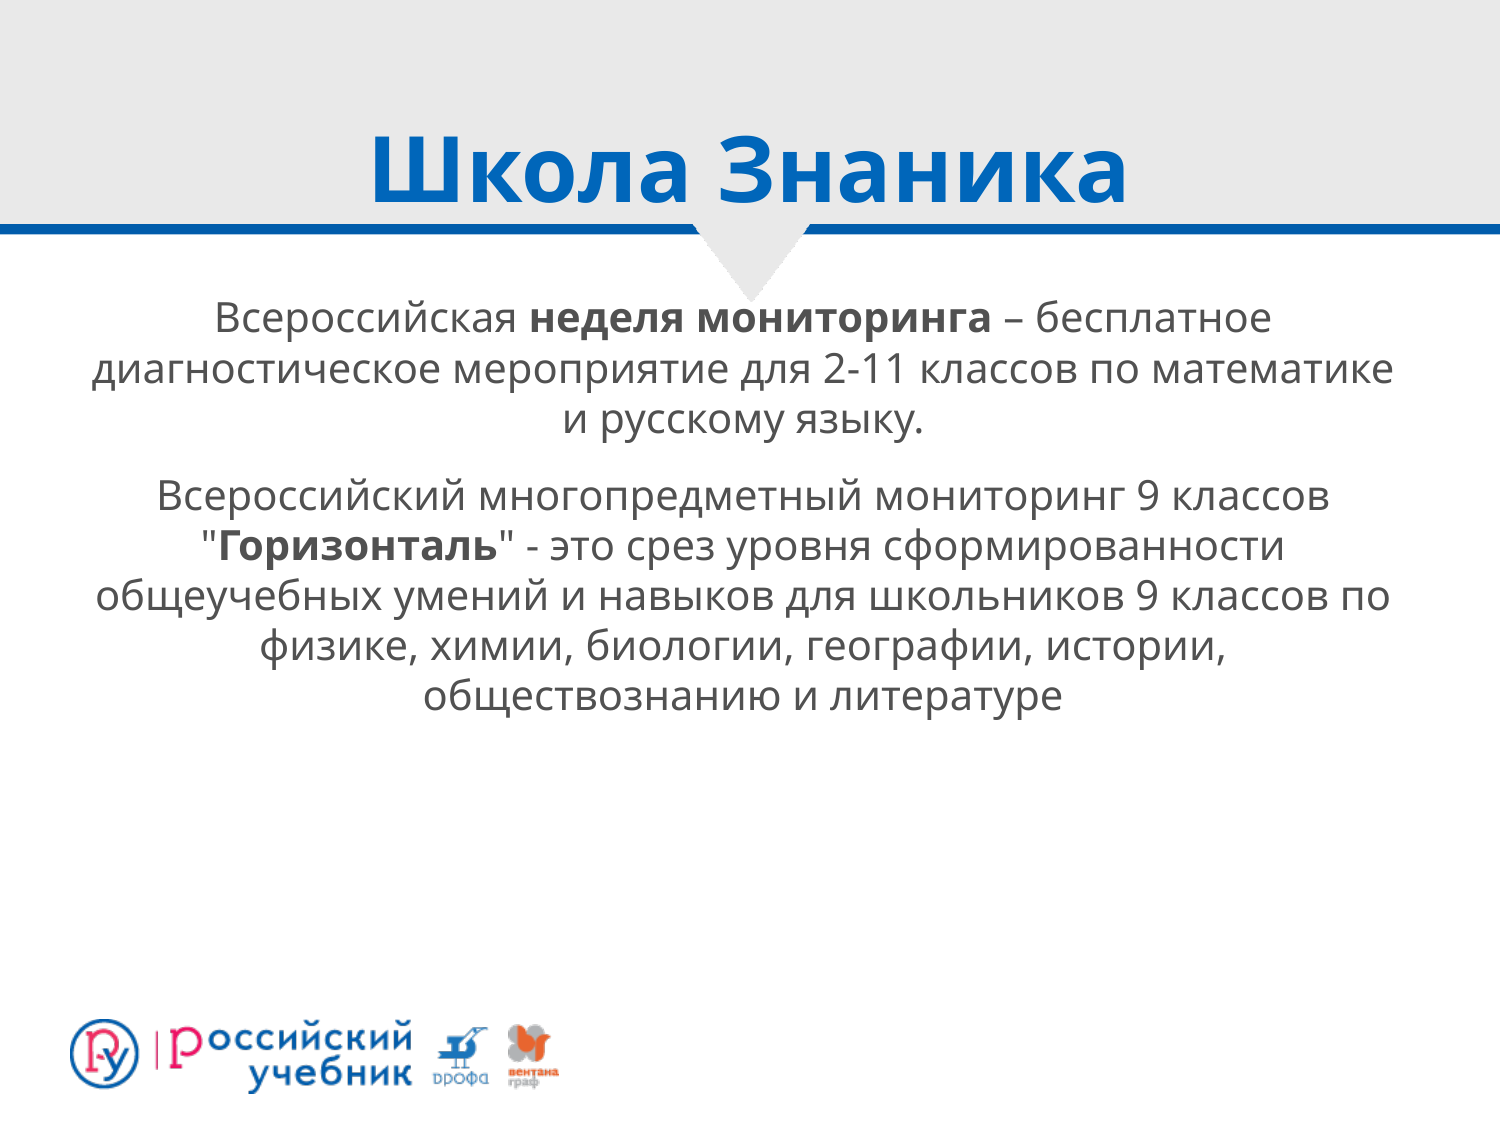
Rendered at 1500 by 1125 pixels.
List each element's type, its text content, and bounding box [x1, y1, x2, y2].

text_box Всероссийский многопредметный мониторинг 9 классов "Горизонталь" - это срез уровня сформированности общеучебных умений и навыков для школьников 9 классов по физике, химии, биологии, географии, истории, обществознанию и литературе [64, 468, 1422, 720]
picture [0, 0, 1500, 302]
picture [70, 1019, 559, 1094]
text_box Всероссийская неделя мониторинга – бесплатное диагностическое мероприятие для 2-11 классов по математике и русскому языку. [64, 309, 1422, 468]
